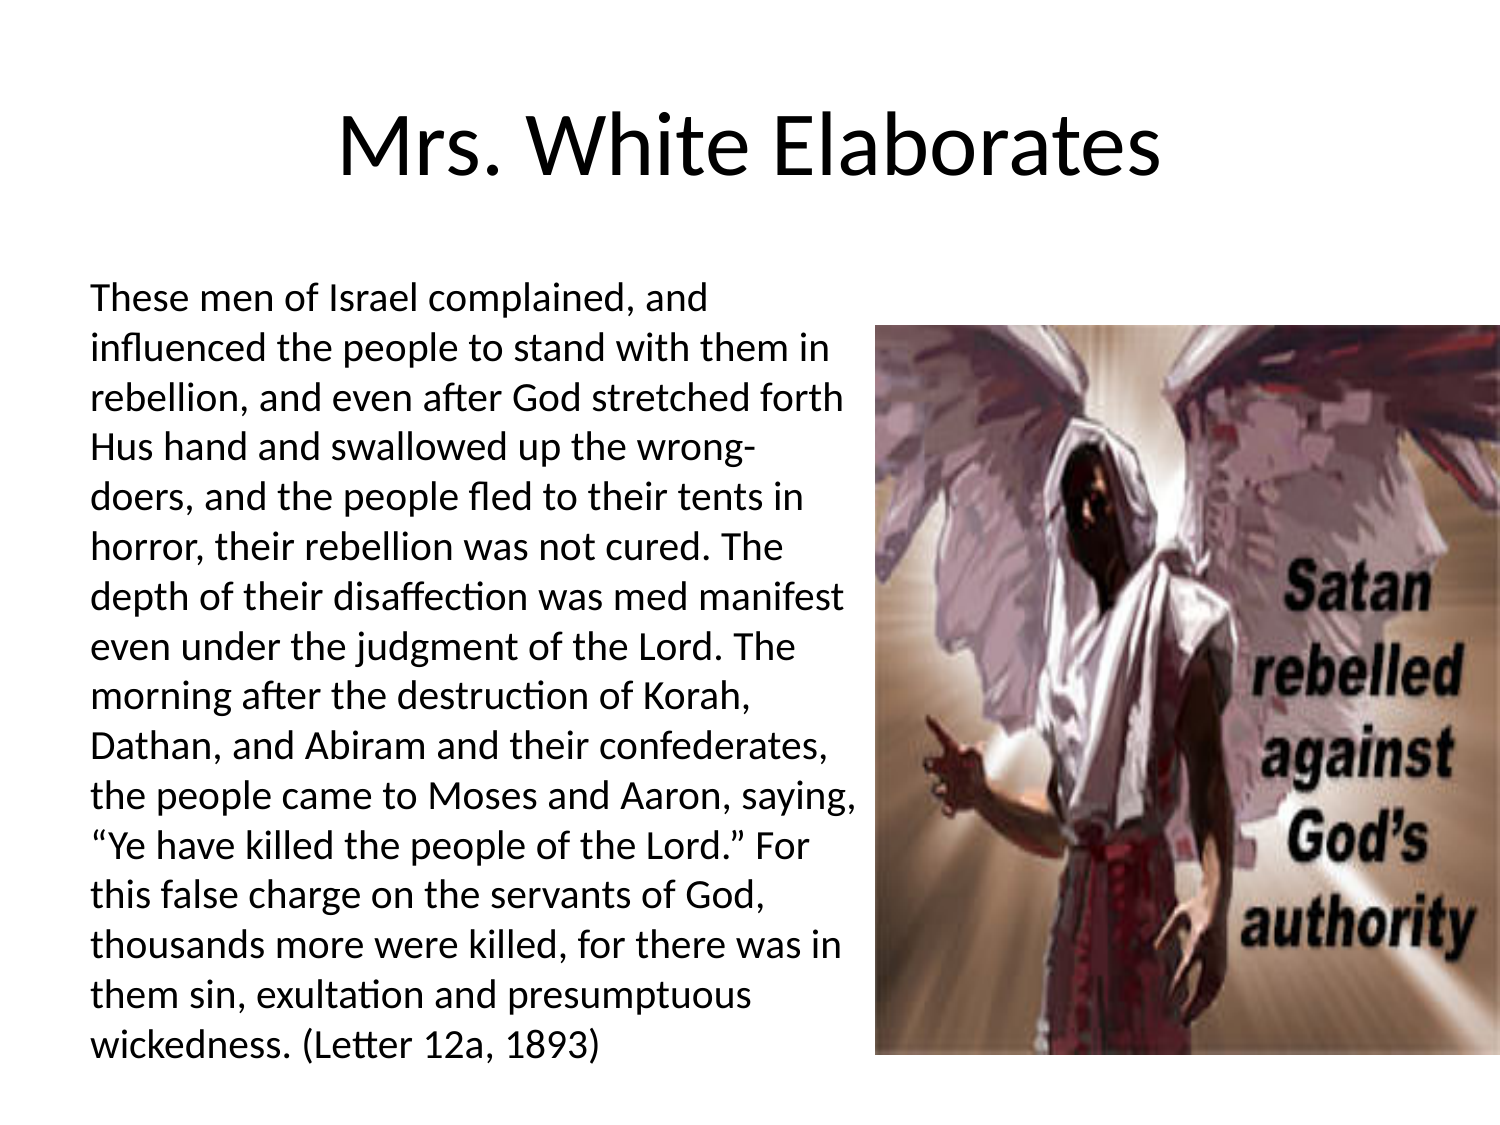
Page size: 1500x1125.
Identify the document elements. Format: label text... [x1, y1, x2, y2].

picture [874, 324, 1500, 1055]
list These men of Israel complained, and influenced the people to stand with them in rebellion, and even after God stretched forth Hus hand and swallowed up the wrong-doers, and the people fled to their tents in horror, their rebellion was not cured. The depth of their disaffection was med manifest even under the judgment of the Lord. The morning after the destruction of Korah, Dathan, and Abiram and their confederates, the people came to Moses and Aaron, saying, “Ye have killed the people of the Lord.” For this false charge on the servants of God, thousands more were killed, for there was in them sin, exultation and presumptuous wickedness. (Letter 12a, 1893) [75, 262, 875, 1125]
title Mrs. White Elaborates [75, 45, 1425, 233]
